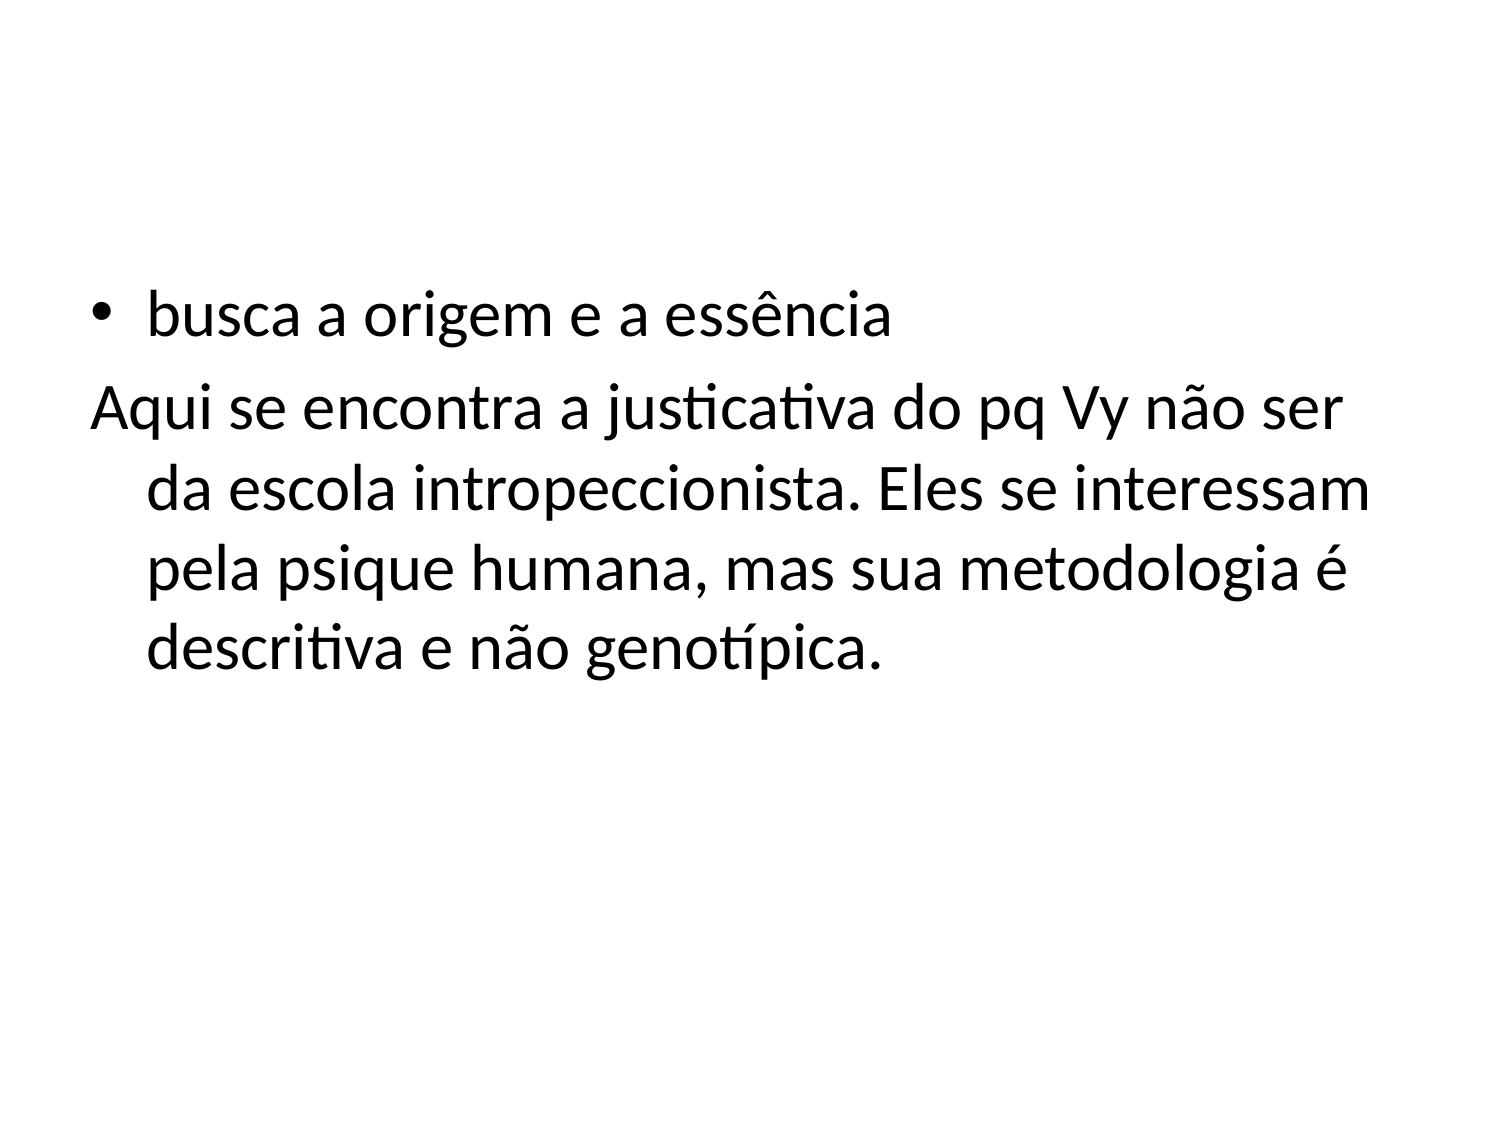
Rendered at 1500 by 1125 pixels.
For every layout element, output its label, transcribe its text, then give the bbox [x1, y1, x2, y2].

list busca a origem e a essência Aqui se encontra a justicativa do pq Vy não ser da escola intropeccionista. Eles se interessam pela psique humana, mas sua metodologia é descritiva e não genotípica. [75, 262, 1425, 1005]
